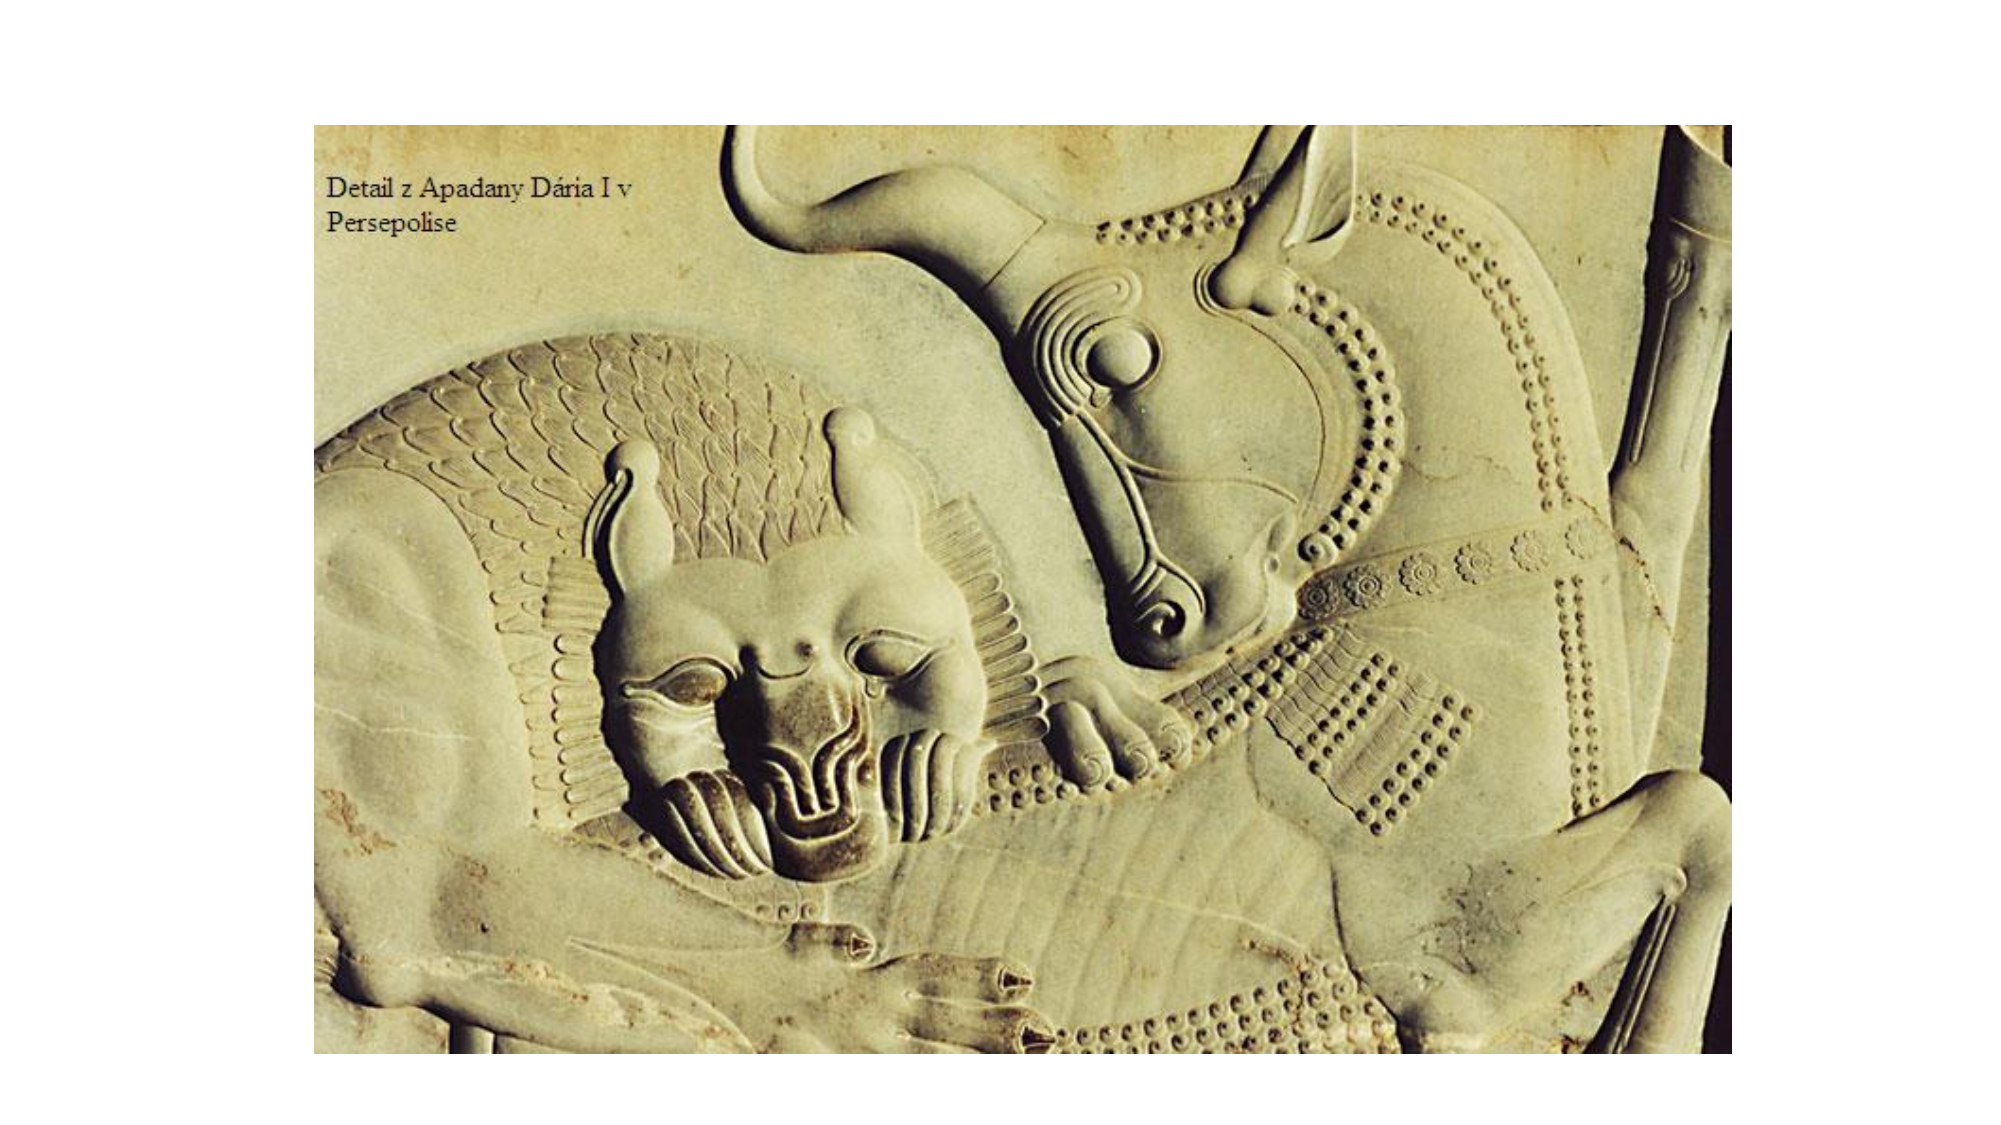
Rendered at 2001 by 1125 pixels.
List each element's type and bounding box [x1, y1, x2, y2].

picture [314, 125, 1732, 1054]
